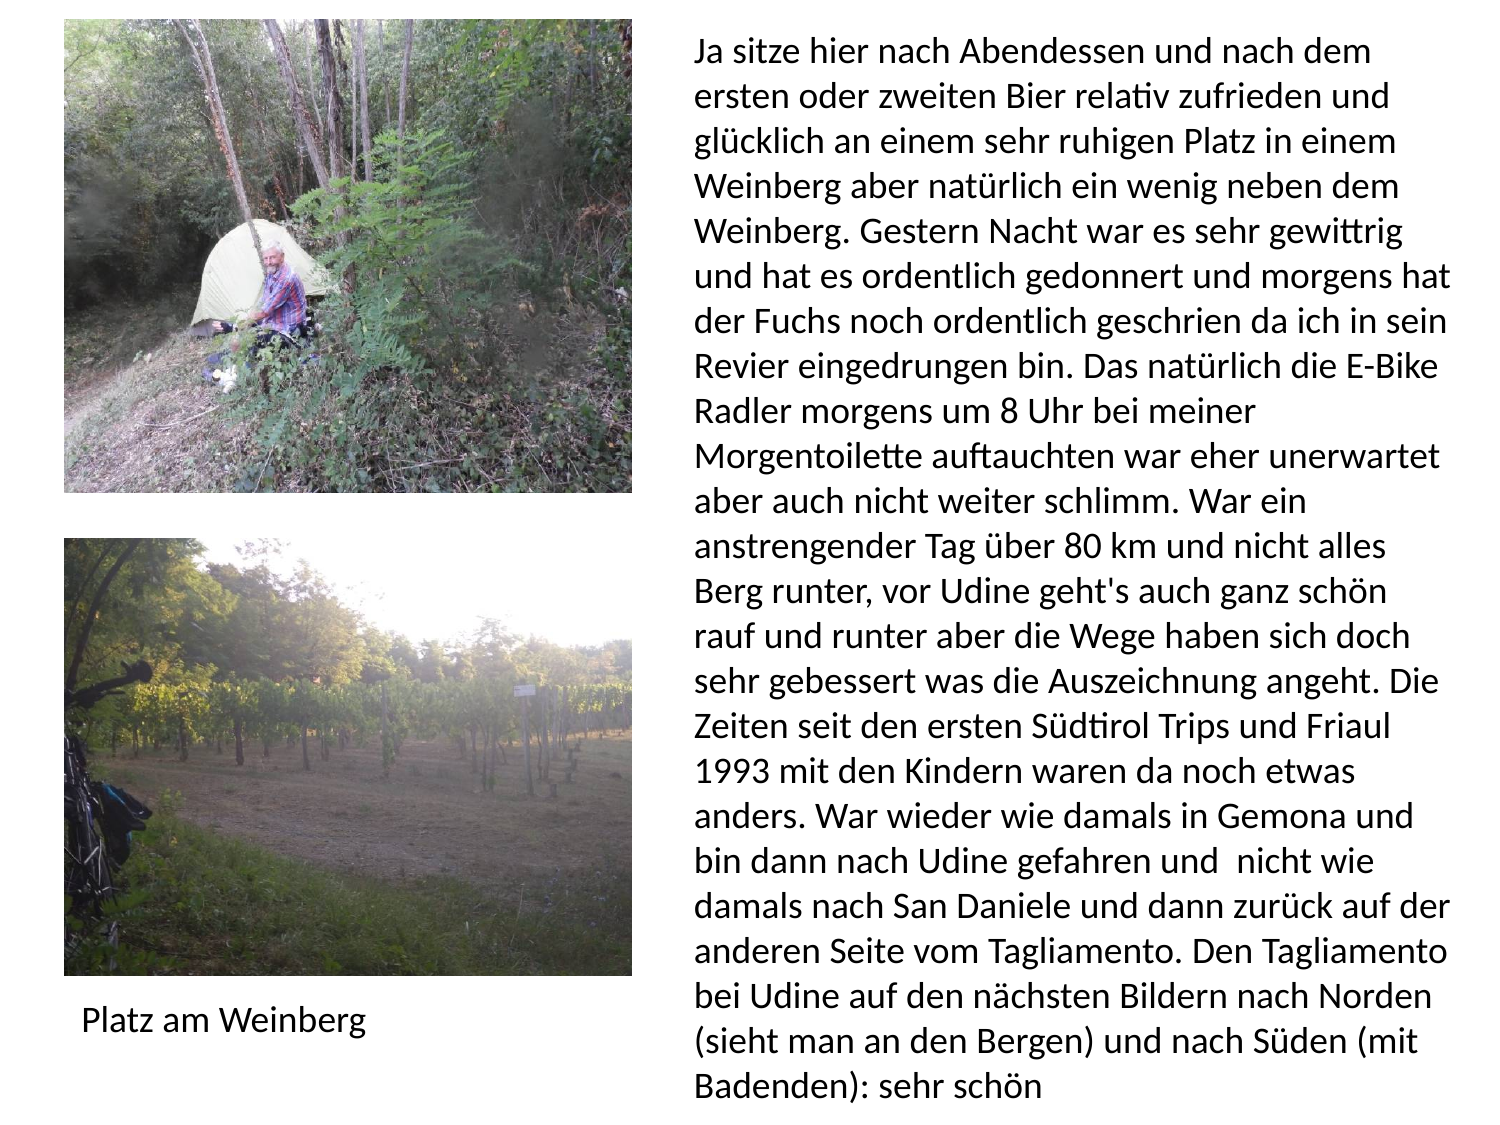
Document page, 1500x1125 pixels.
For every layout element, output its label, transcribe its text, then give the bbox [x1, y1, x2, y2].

picture [64, 19, 633, 493]
picture [64, 538, 633, 977]
text_box Platz am Weinberg [66, 987, 382, 1048]
text_box Ja sitze hier nach Abendessen und nach dem ersten oder zweiten Bier relativ zufrieden und glücklich an einem sehr ruhigen Platz in einem Weinberg aber natürlich ein wenig neben dem Weinberg. Gestern Nacht war es sehr gewittrig und hat es ordentlich gedonnert und morgens hat der Fuchs noch ordentlich geschrien da ich in sein Revier eingedrungen bin. Das natürlich die E-Bike Radler morgens um 8 Uhr bei meiner Morgentoilette auftauchten war eher unerwartet aber auch nicht weiter schlimm. War ein anstrengender Tag über 80 km und nicht alles Berg runter, vor Udine geht's auch ganz schön rauf und runter aber die Wege haben sich doch sehr gebessert was die Auszeichnung angeht. Die Zeiten seit den ersten Südtirol Trips und Friaul 1993 mit den Kindern waren da noch etwas anders. War wieder wie damals in Gemona und bin dann nach Udine gefahren und nicht wie damals nach San Daniele und dann zurück auf der anderen Seite vom Tagliamento. Den Tagliamento bei Udine auf den nächsten Bildern nach Norden (sieht man an den Bergen) und nach Süden (mit Badenden): sehr schön [679, 19, 1468, 1114]
